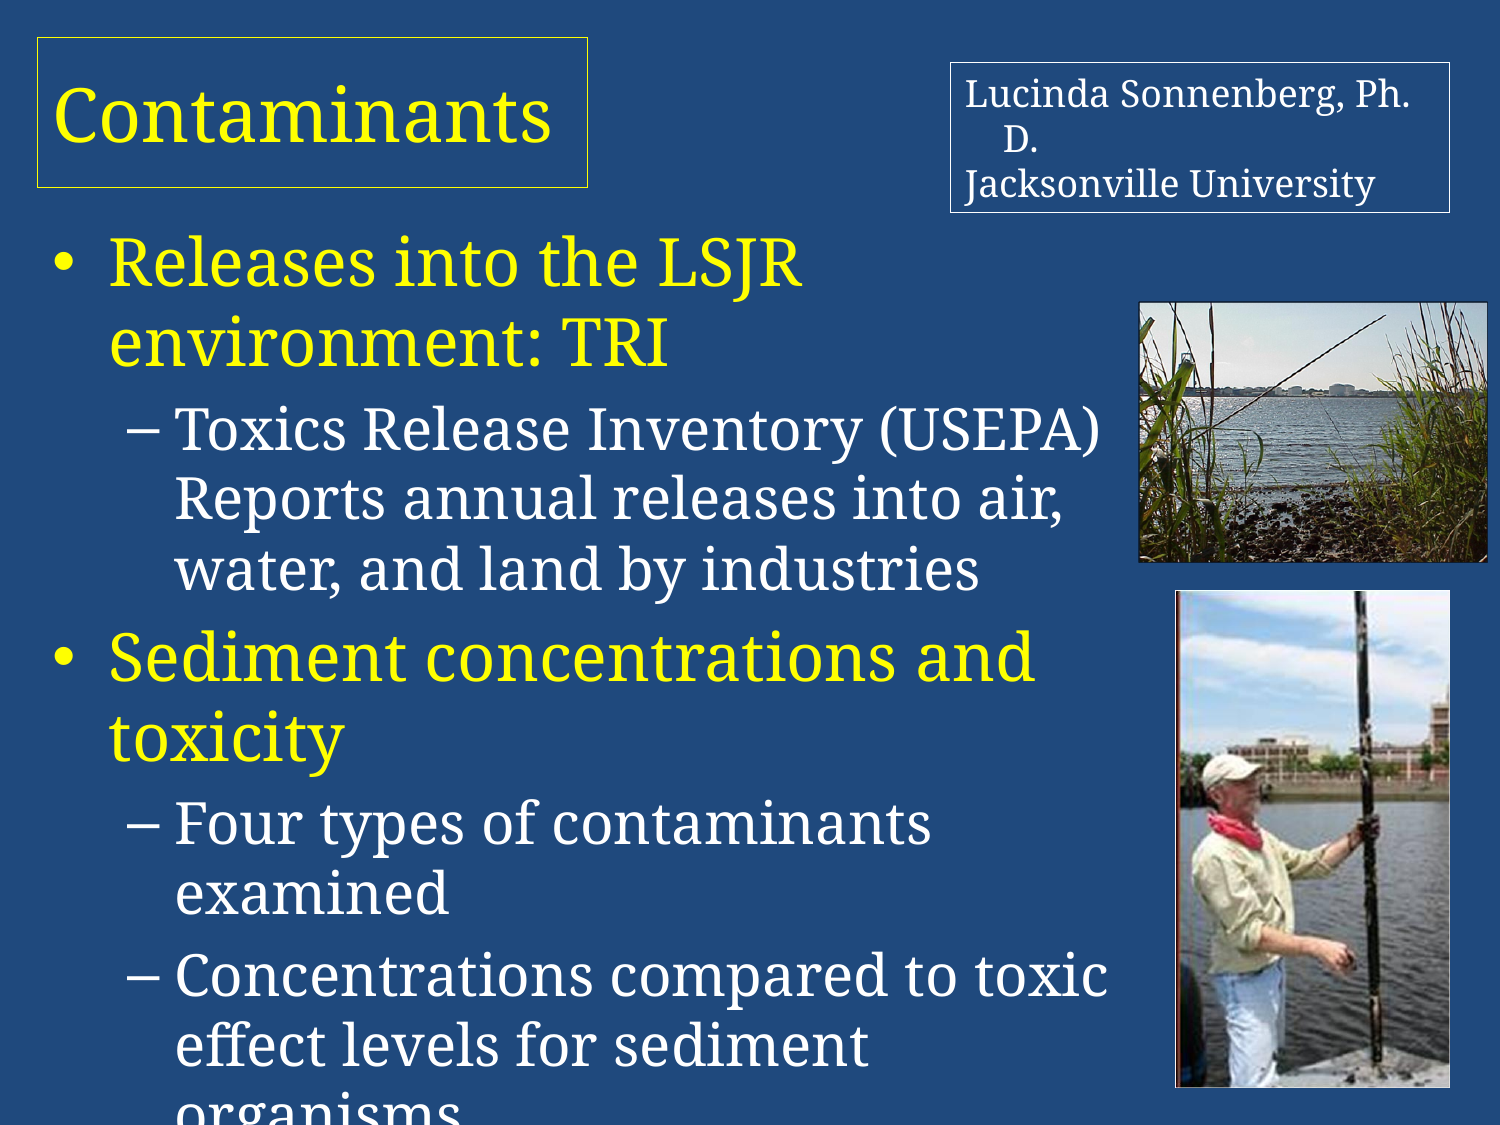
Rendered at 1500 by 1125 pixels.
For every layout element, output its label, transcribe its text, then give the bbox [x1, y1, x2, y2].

list Releases into the LSJR environment: TRI Toxics Release Inventory (USEPA) Reports annual releases into air, water, and land by industries Sediment concentrations and toxicity Four types of contaminants examined Concentrations compared to toxic effect levels for sediment organisms [37, 212, 1151, 1125]
slide_number 27 [1151, 1042, 1425, 1103]
picture [1174, 590, 1451, 1088]
text_box Lucinda Sonnenberg, Ph. D. Jacksonville University [950, 62, 1450, 213]
picture [1137, 299, 1488, 563]
title Contaminants [37, 37, 588, 188]
